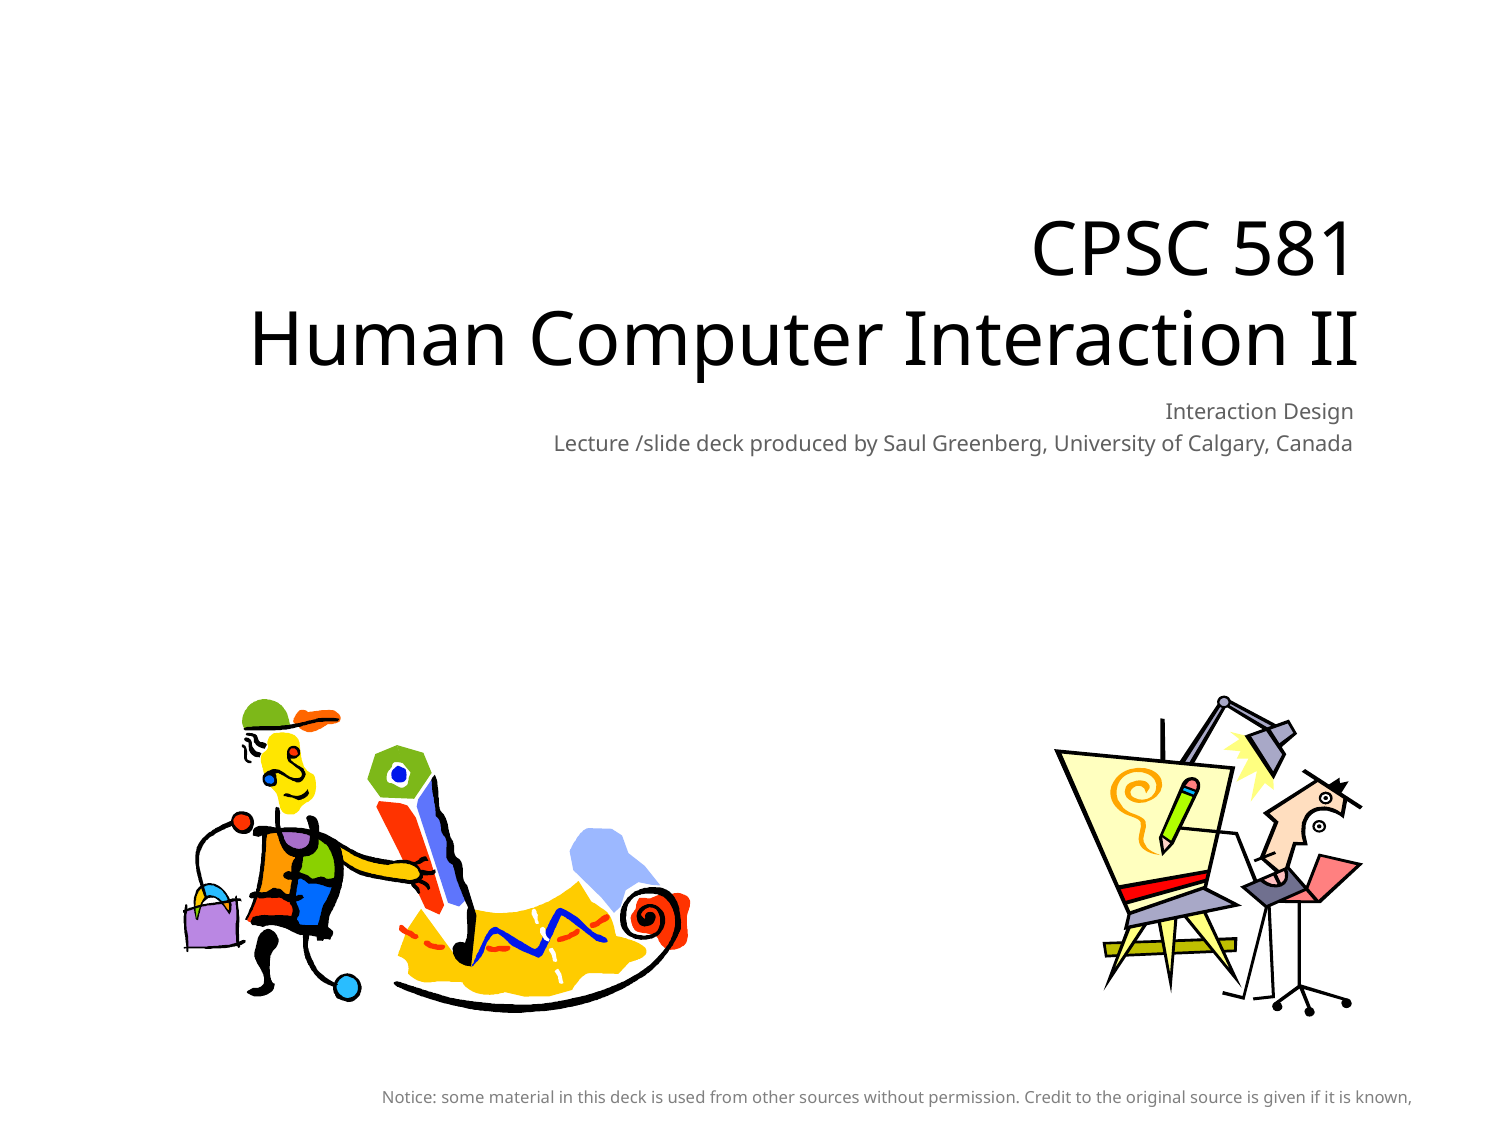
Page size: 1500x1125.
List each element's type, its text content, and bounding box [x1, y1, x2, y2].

picture [182, 692, 697, 1020]
text_box Notice: some material in this deck is used from other sources without permission. Credit to the original source is given if it is known, [147, 1059, 1430, 1108]
subtitle Interaction Design Lecture /slide deck produced by Saul Greenberg, University of Calgary, Canada [431, 385, 1370, 469]
picture [1053, 692, 1367, 1020]
title CPSC 581 Human Computer Interaction II [100, 231, 1376, 350]
